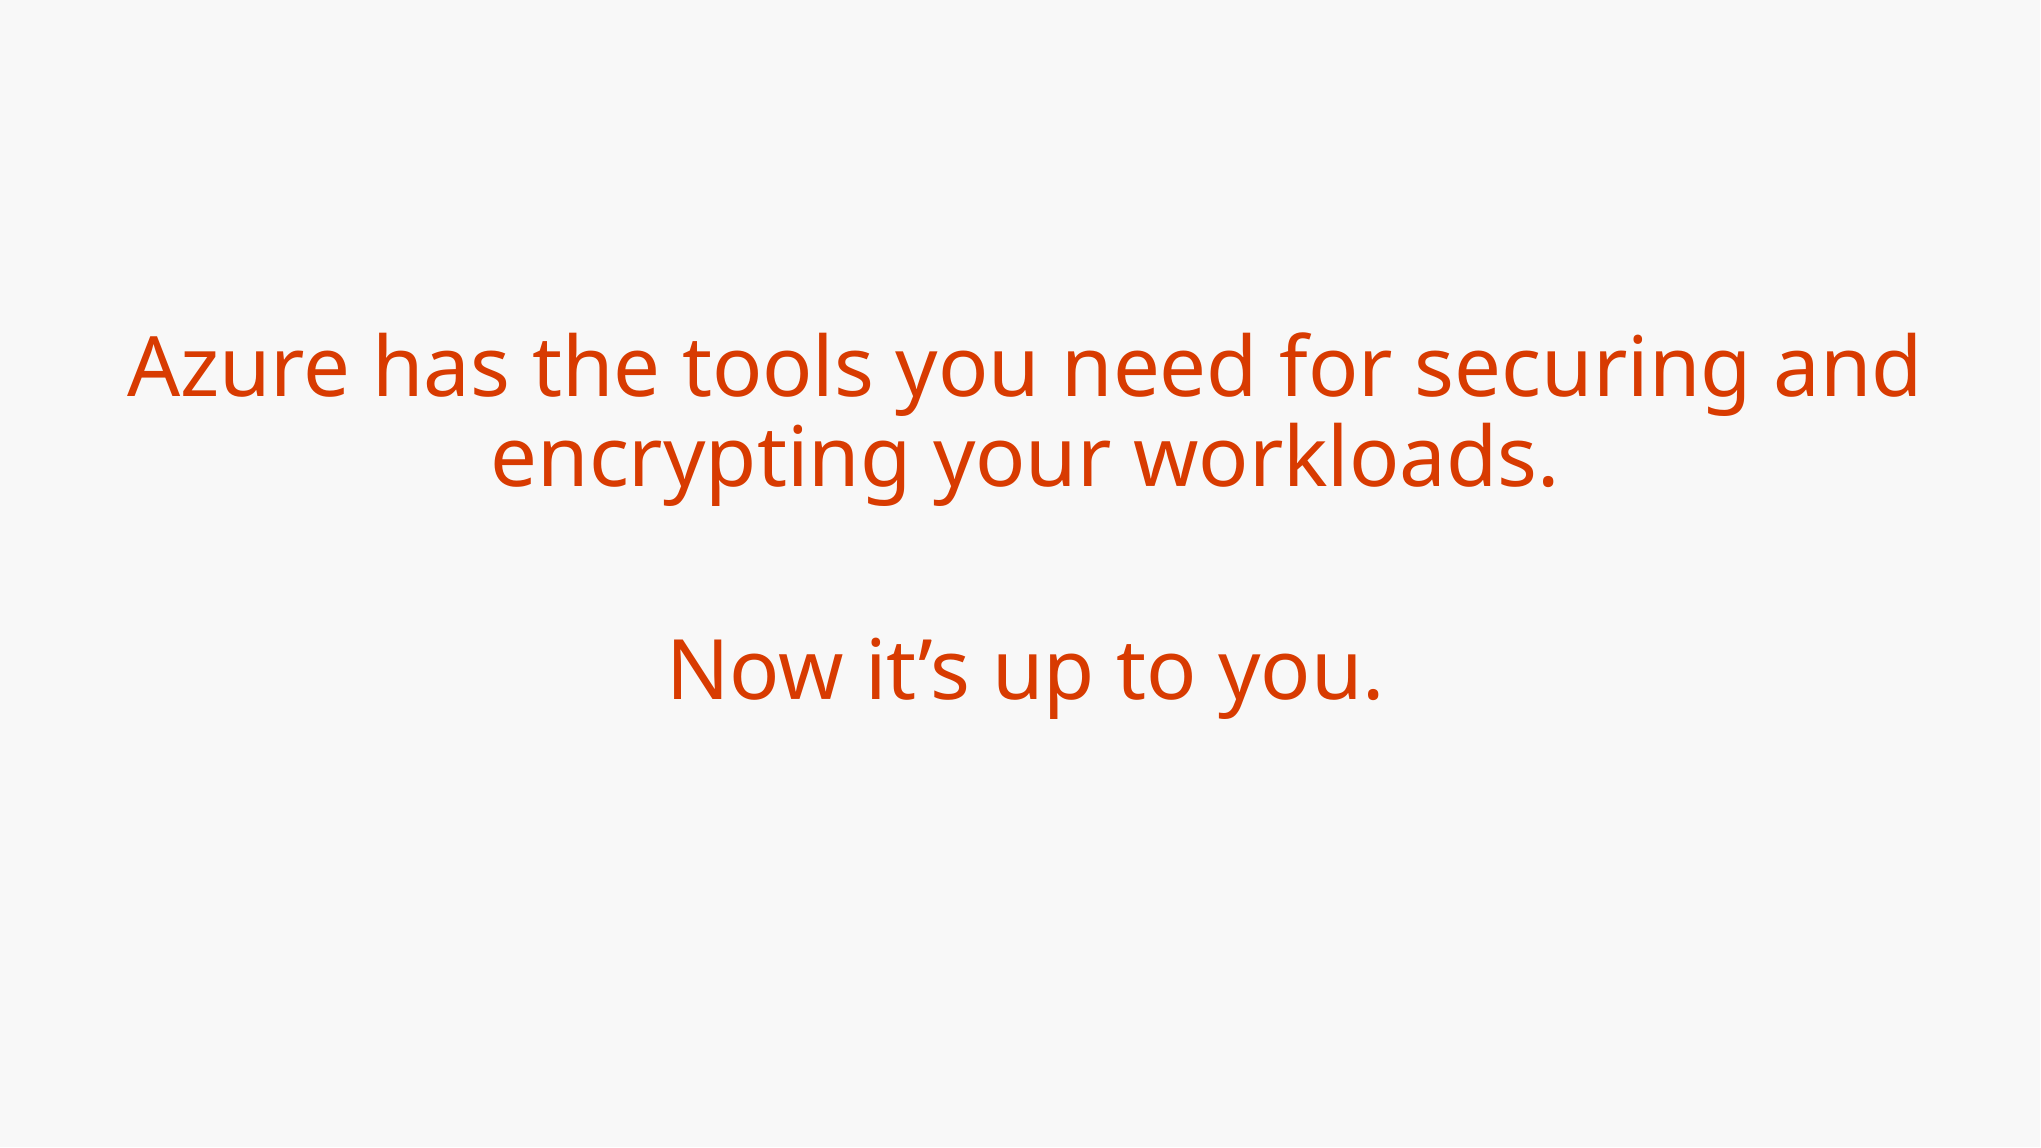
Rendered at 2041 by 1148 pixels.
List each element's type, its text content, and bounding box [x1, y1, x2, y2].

list Azure has the tools you need for securing and encrypting your workloads. Now it’s up to you. [98, 242, 1954, 1148]
